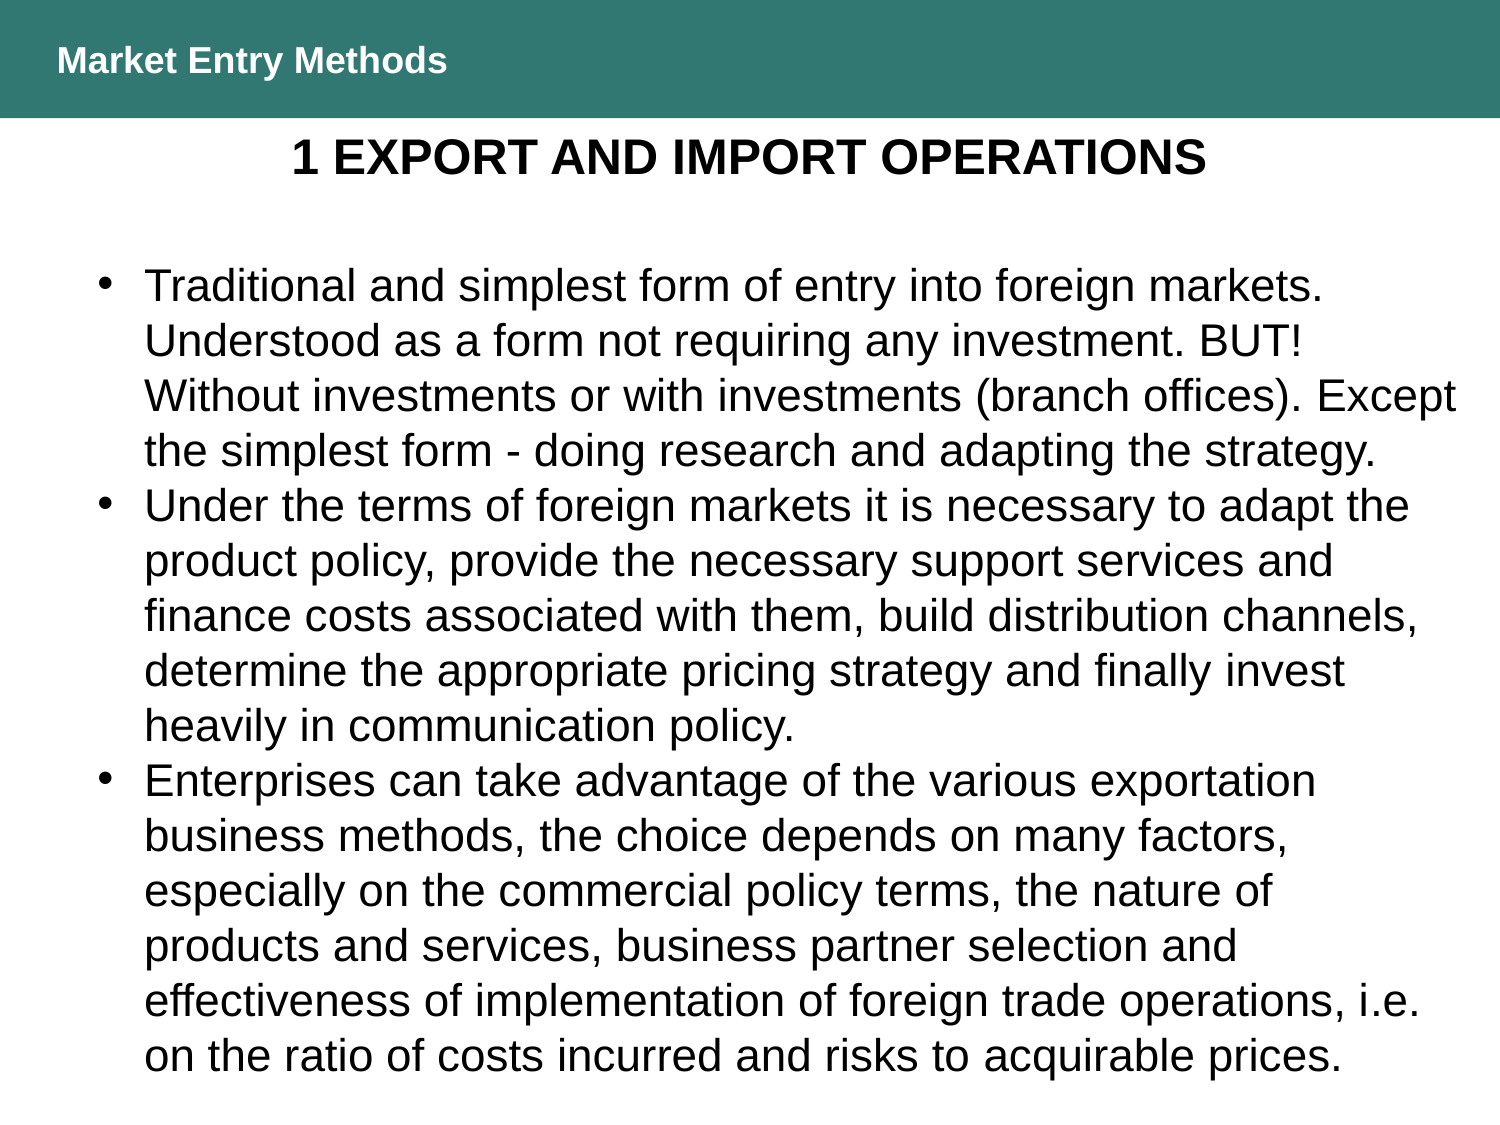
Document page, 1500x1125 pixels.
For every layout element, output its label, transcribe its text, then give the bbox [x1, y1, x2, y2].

text_box 1 EXPORT AND IMPORT OPERATIONS [55, 117, 1444, 193]
text_box Market Entry Methods [0, 0, 1500, 120]
text_box Traditional and simplest form of entry into foreign markets. Understood as a form not requiring any investment. BUT! Without investments or with investments (branch offices). Except the simplest form - doing research and adapting the strategy. Under the terms of foreign markets it is necessary to adapt the product policy, provide the necessary support services and finance costs associated with them, build distribution channels, determine the appropriate pricing strategy and finally invest heavily in communication policy. Enterprises can take advantage of the various exportation business methods, the choice depends on many factors, especially on the commercial policy terms, the nature of products and services, business partner selection and effectiveness of implementation of foreign trade operations, i.e. on the ratio of costs incurred and risks to acquirable prices. [82, 248, 1474, 1088]
